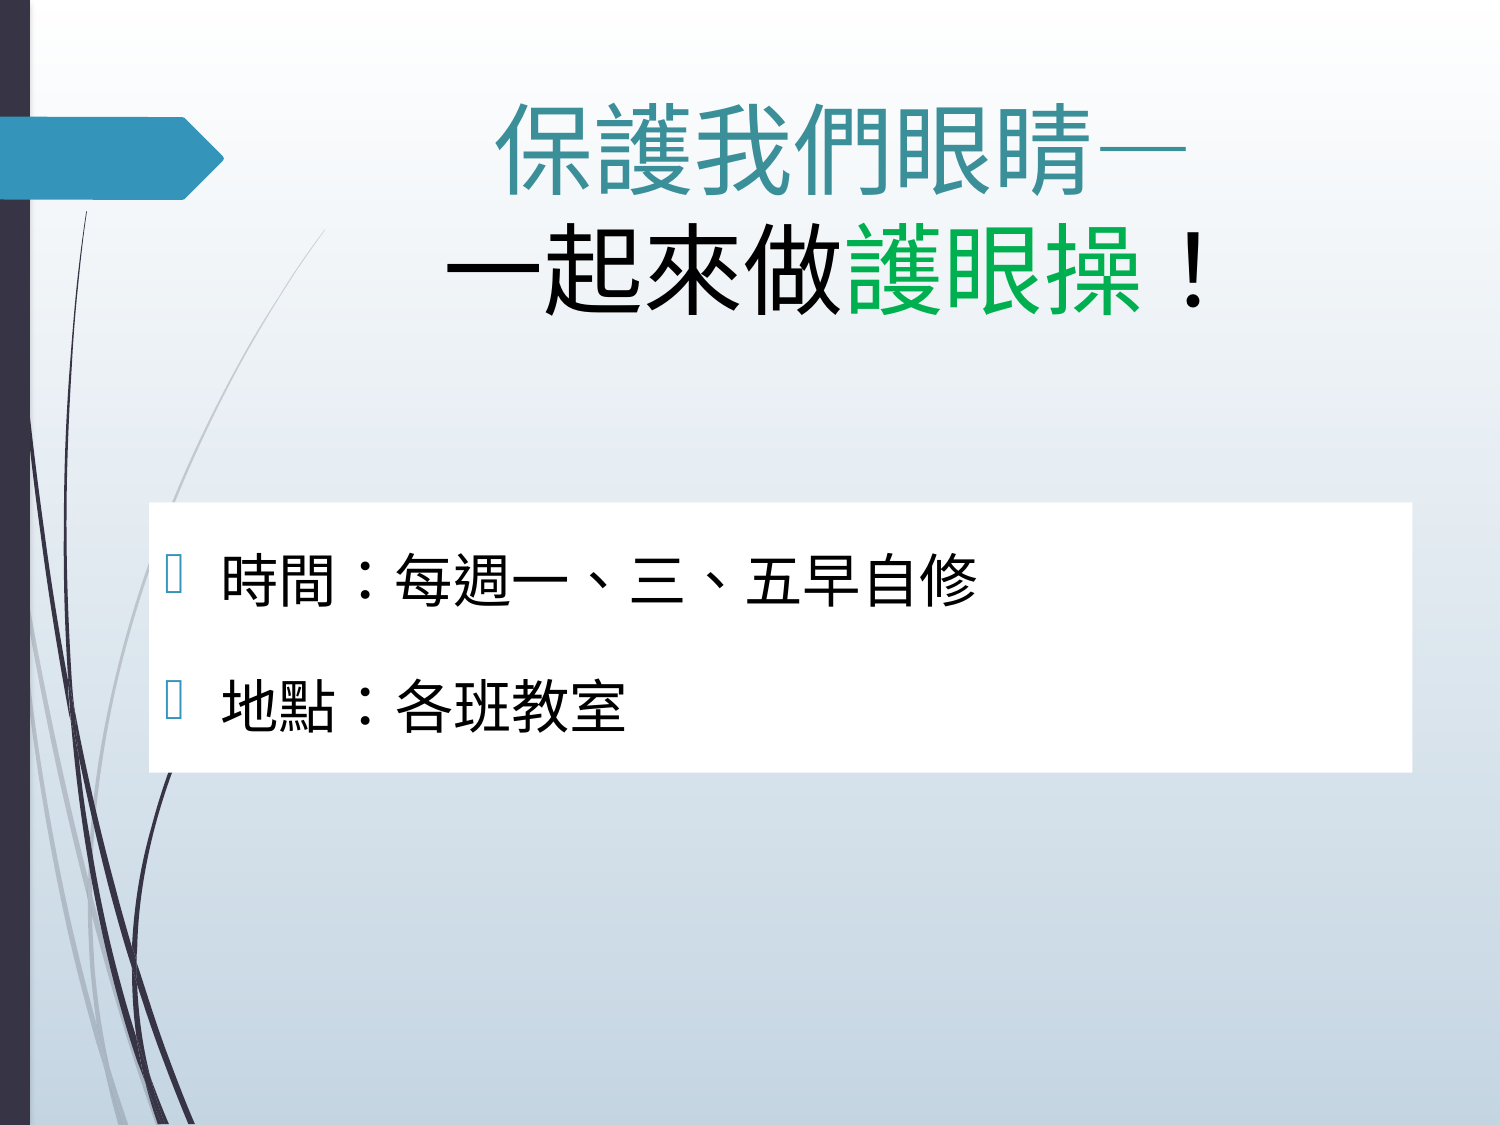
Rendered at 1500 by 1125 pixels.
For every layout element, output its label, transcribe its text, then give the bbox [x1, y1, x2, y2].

list 時間：每週一、三、五早自修 地點：各班教室 [149, 502, 1413, 773]
title 保護我們眼睛— 一起來做護眼操！ [255, 80, 1432, 405]
